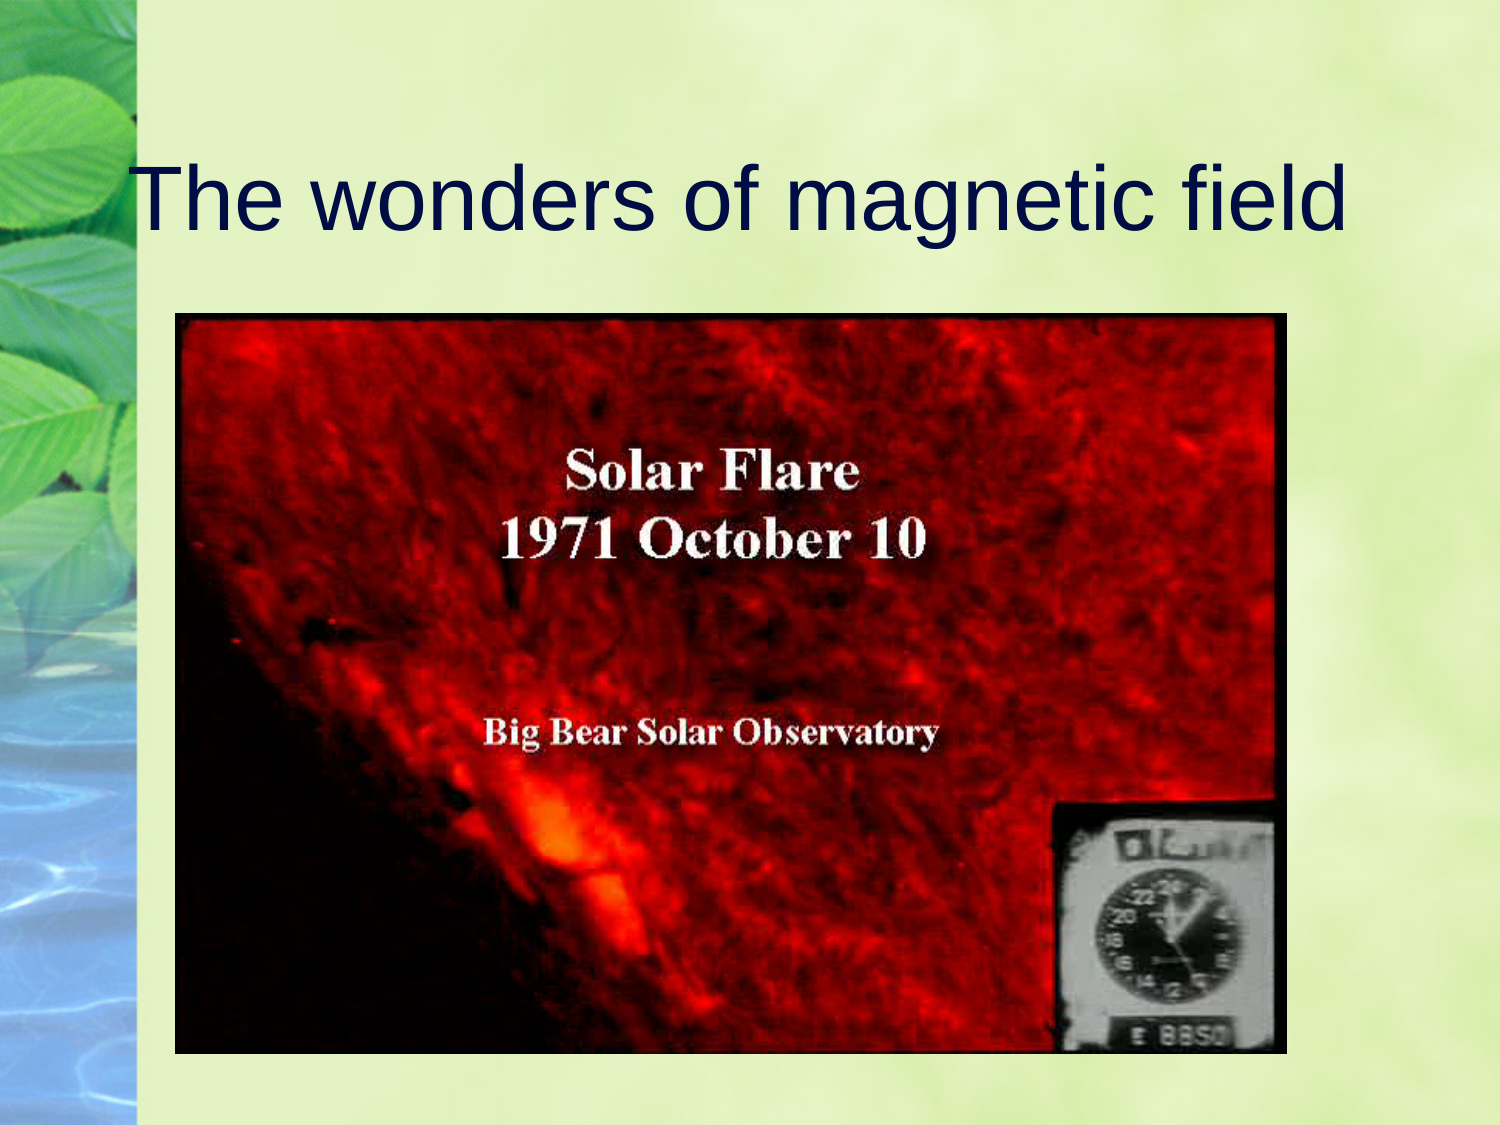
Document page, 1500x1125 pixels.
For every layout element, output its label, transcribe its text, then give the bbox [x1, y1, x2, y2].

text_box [174, 312, 1288, 1055]
title The wonders of magnetic field [112, 99, 1463, 288]
picture [0, 0, 1500, 1125]
